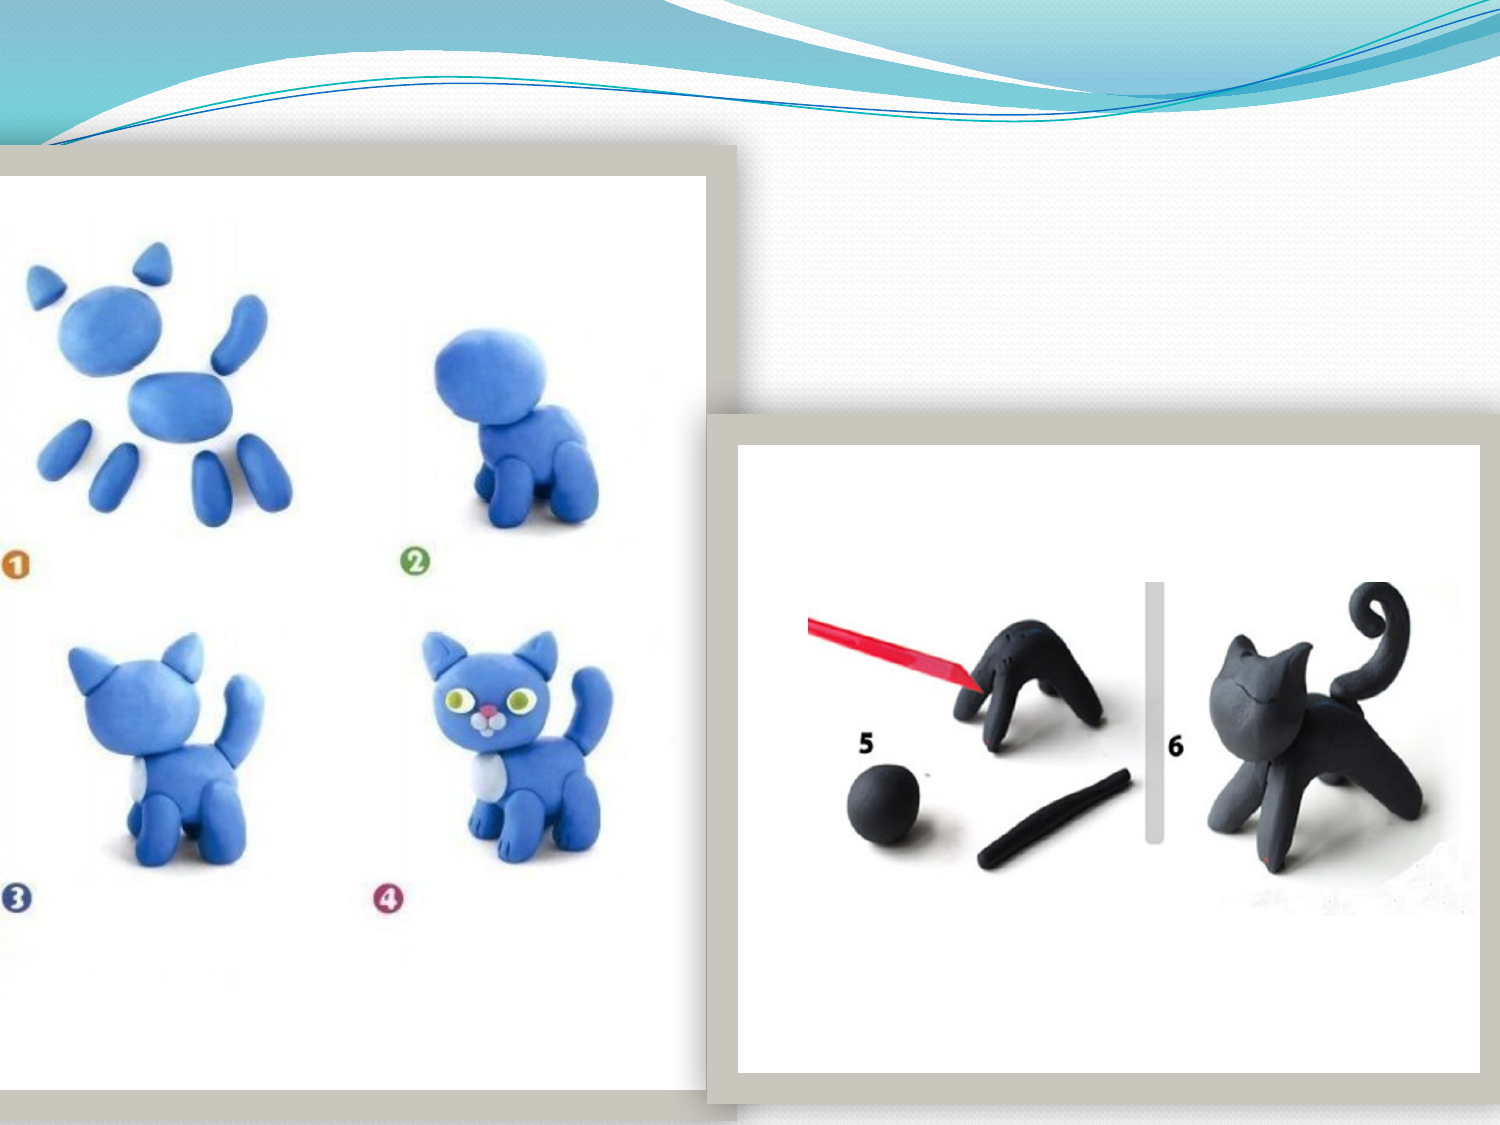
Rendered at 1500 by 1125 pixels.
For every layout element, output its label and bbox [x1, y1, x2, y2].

picture [0, 175, 707, 1091]
picture [738, 445, 1481, 1073]
